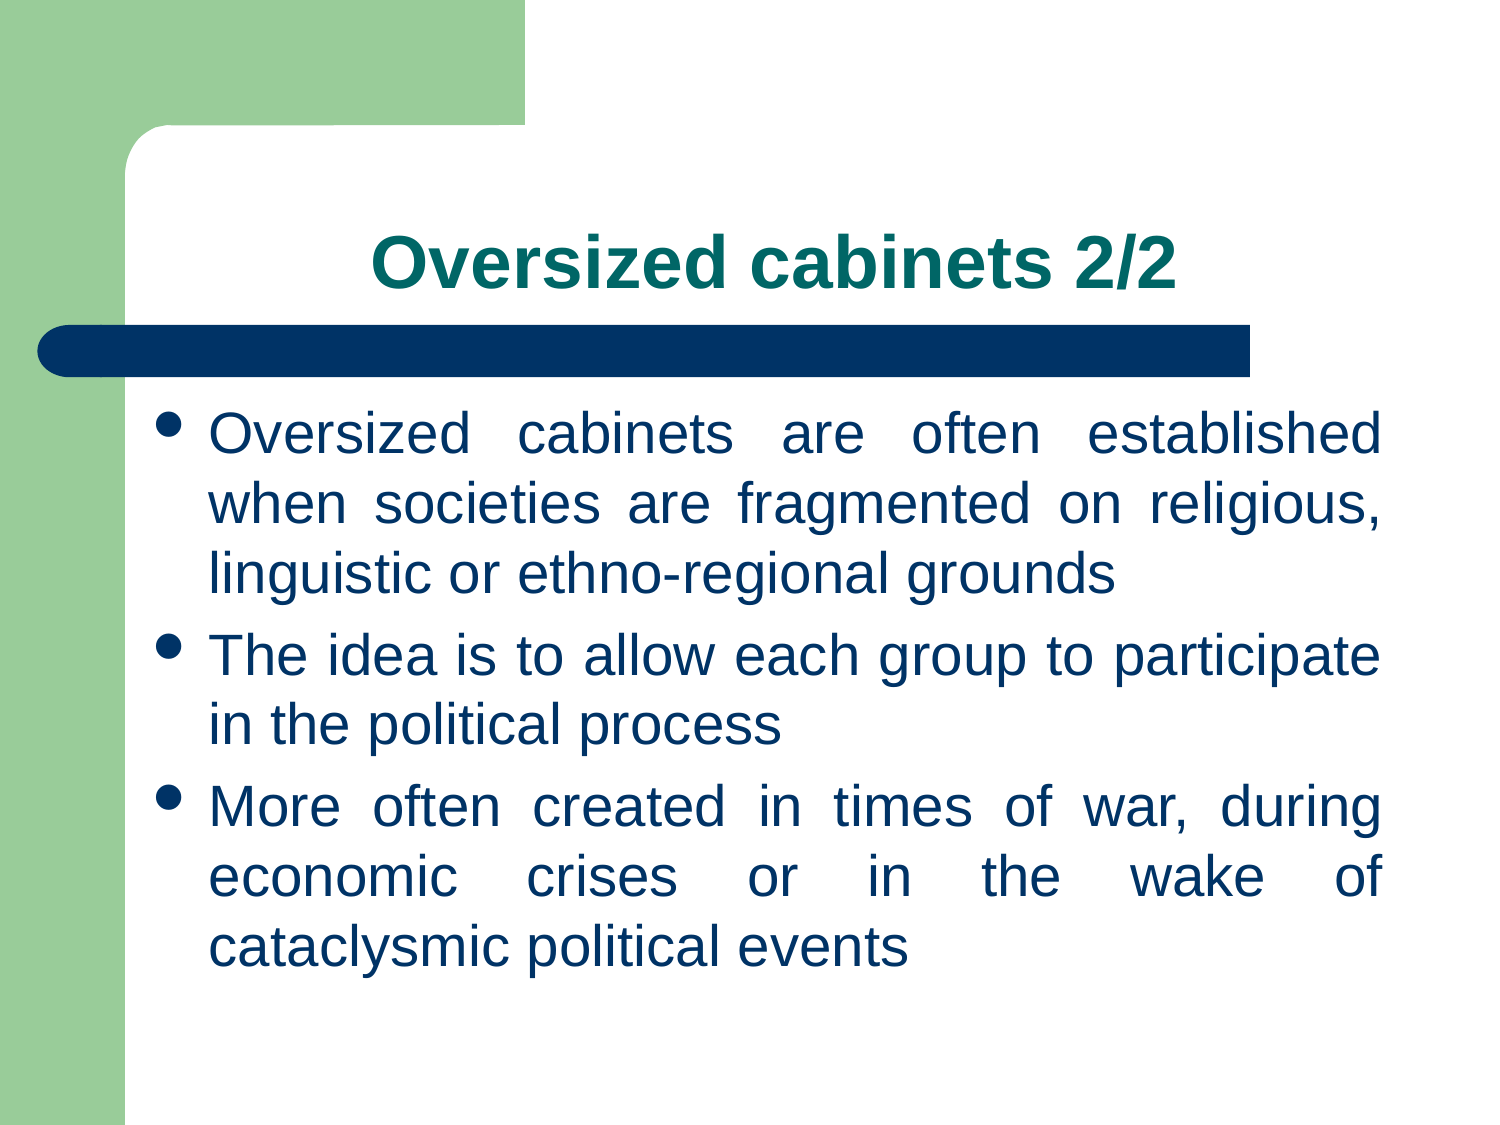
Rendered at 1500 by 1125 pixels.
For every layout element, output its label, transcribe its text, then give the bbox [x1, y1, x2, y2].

list Oversized cabinets are often established when societies are fragmented on religious, linguistic or ethno-regional grounds The idea is to allow each group to participate in the political process More often created in times of war, during economic crises or in the wake of cataclysmic political events [137, 387, 1400, 999]
title Oversized cabinets 2/2 [125, 125, 1425, 313]
